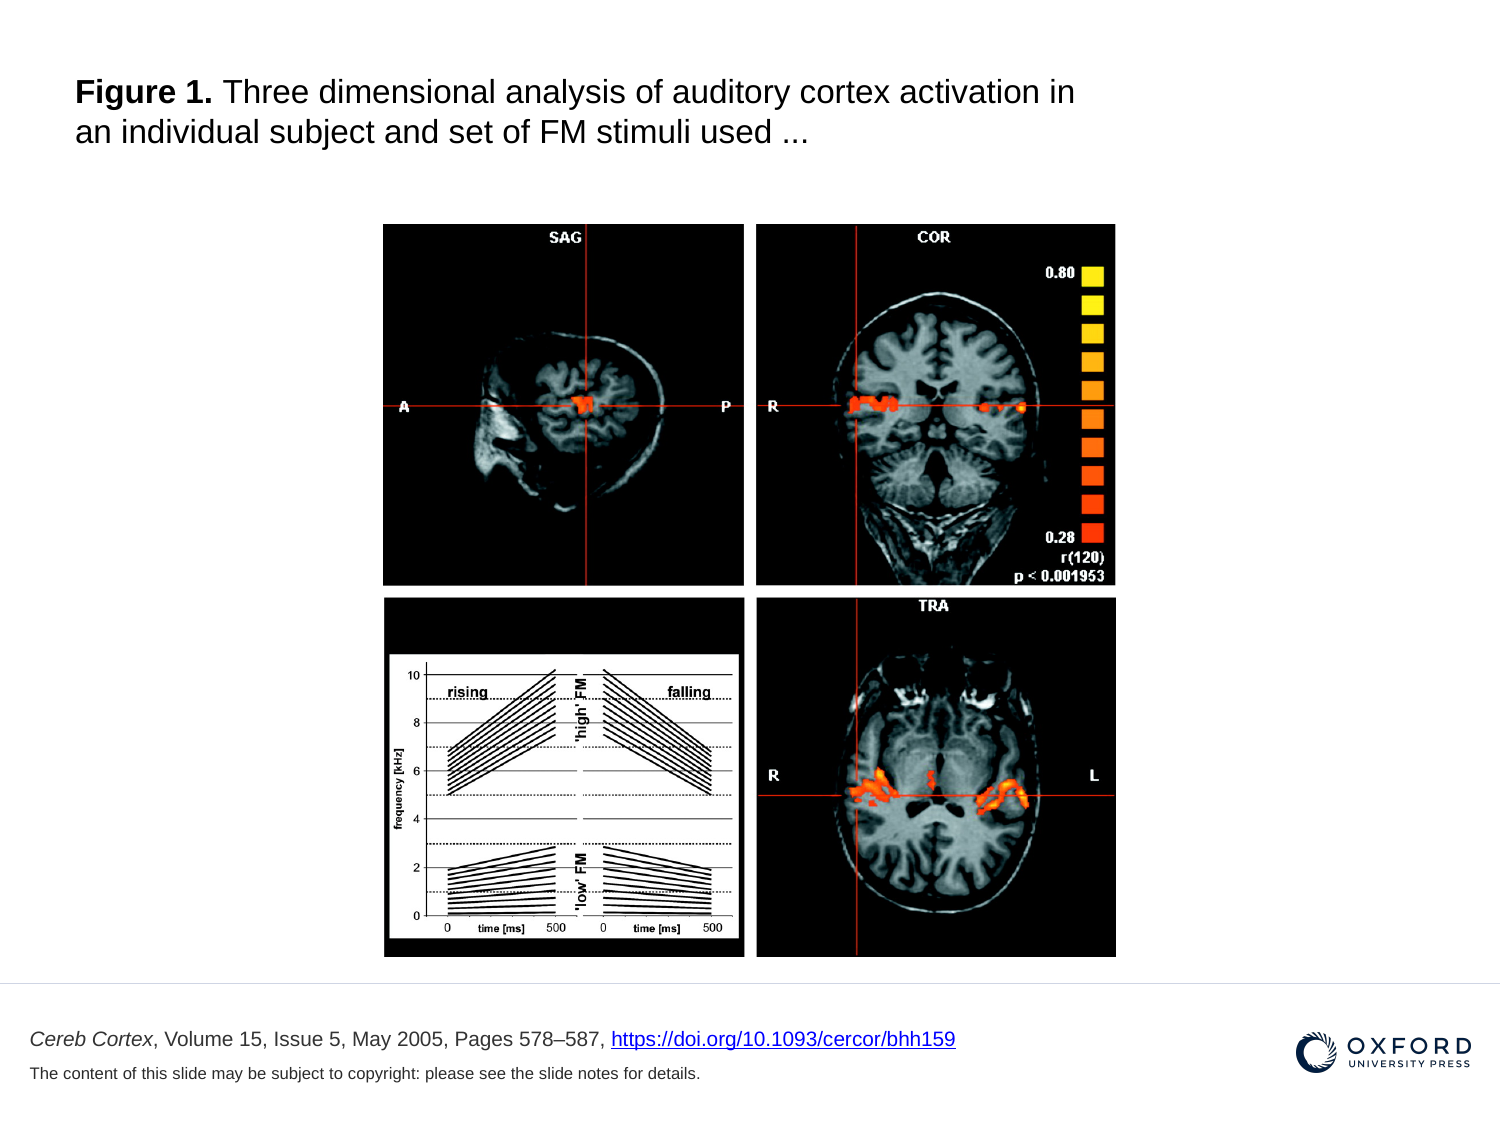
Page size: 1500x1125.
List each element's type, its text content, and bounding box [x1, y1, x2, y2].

title Figure 1. Three dimensional analysis of auditory cortex activation in an individual subject and set of FM stimuli used ... [75, 69, 1078, 171]
picture [383, 224, 1116, 957]
footer Cereb Cortex, Volume 15, Issue 5, May 2005, Pages 578–587, https://doi.org/10.1093/cercor/bhh159 The content of this slide may be subject to copyright: please see the slide notes for details. [0, 983, 1260, 1125]
picture [1296, 1032, 1471, 1073]
